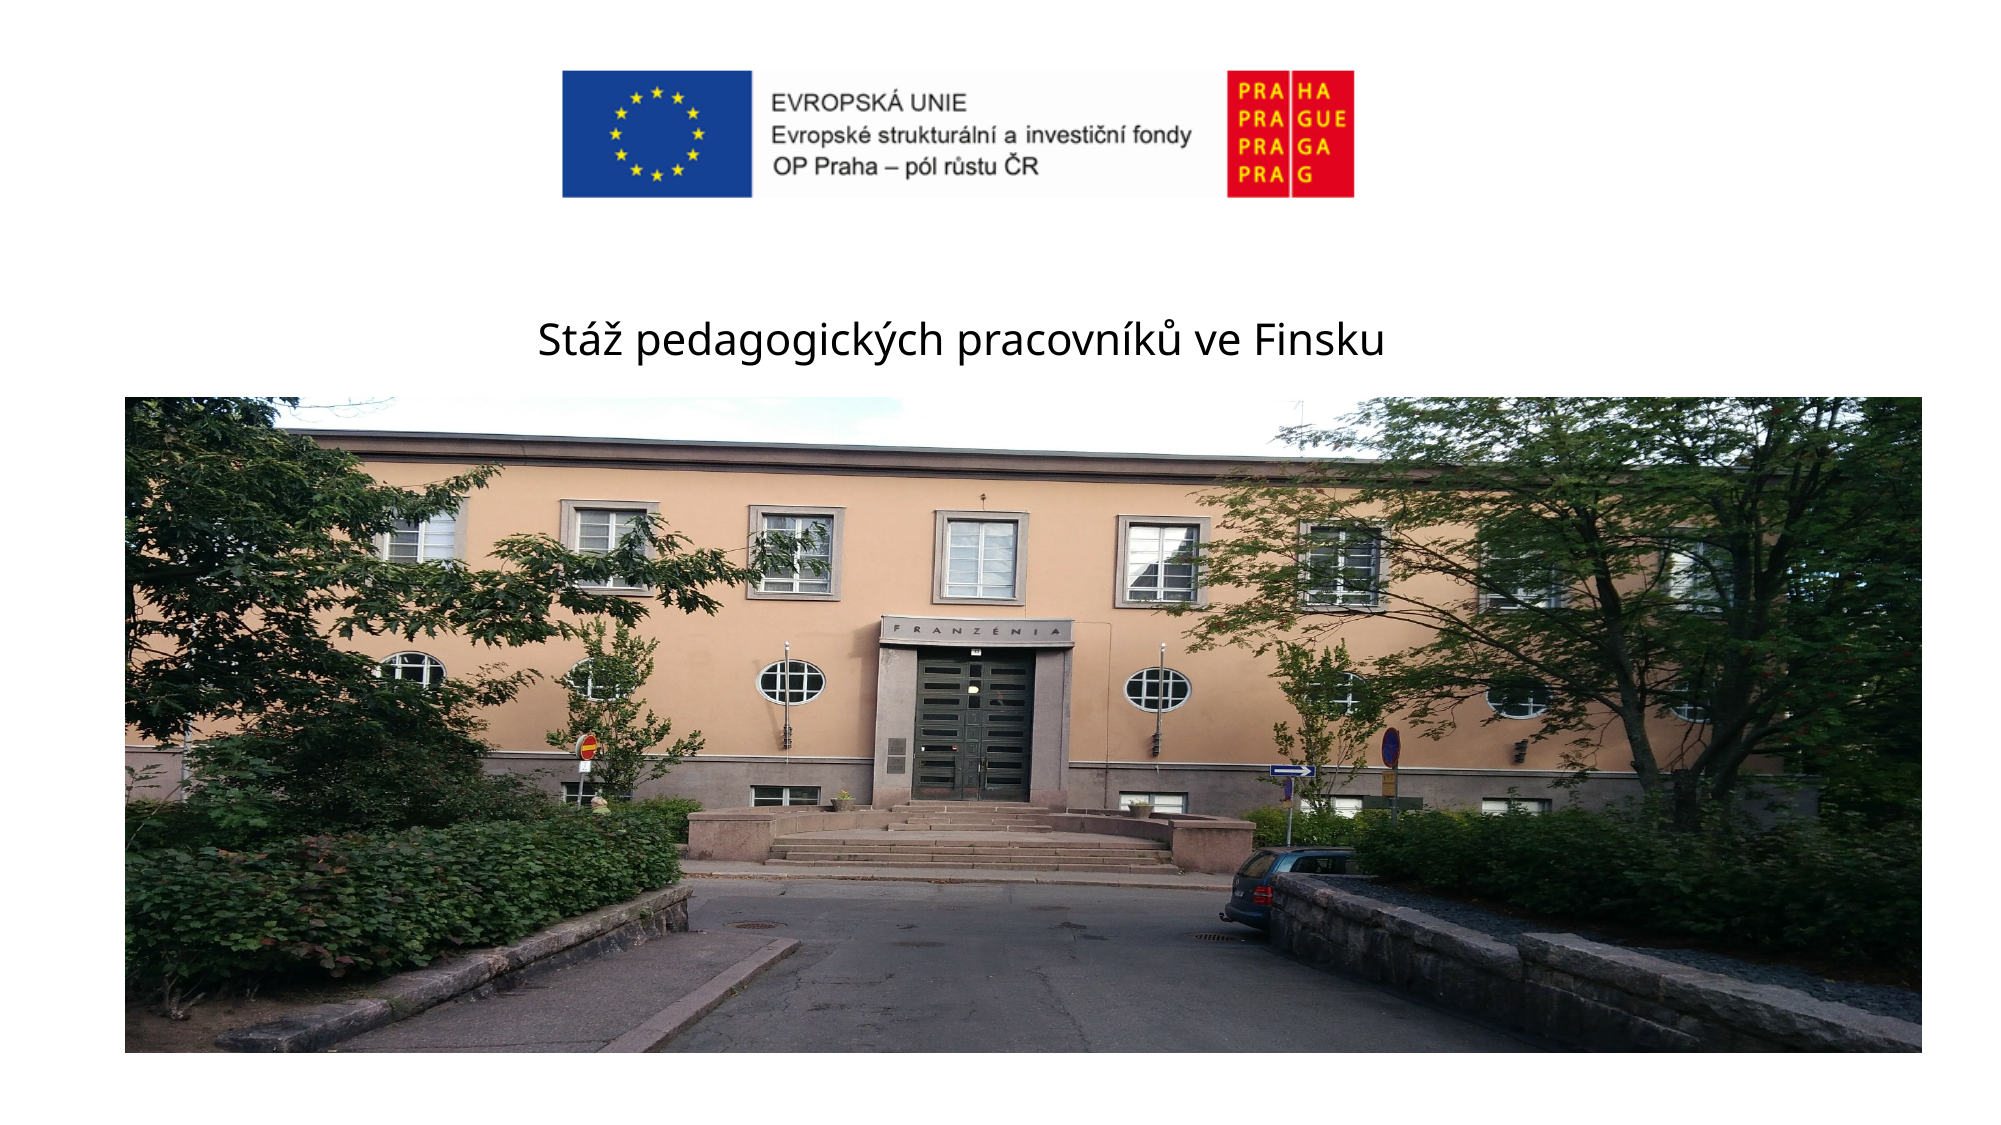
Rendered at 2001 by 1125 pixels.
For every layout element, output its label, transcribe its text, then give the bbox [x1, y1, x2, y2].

picture [125, 396, 1922, 1053]
picture [508, 12, 1417, 256]
text_box Stáž pedagogických pracovníků ve Finsku [212, 278, 1713, 374]
